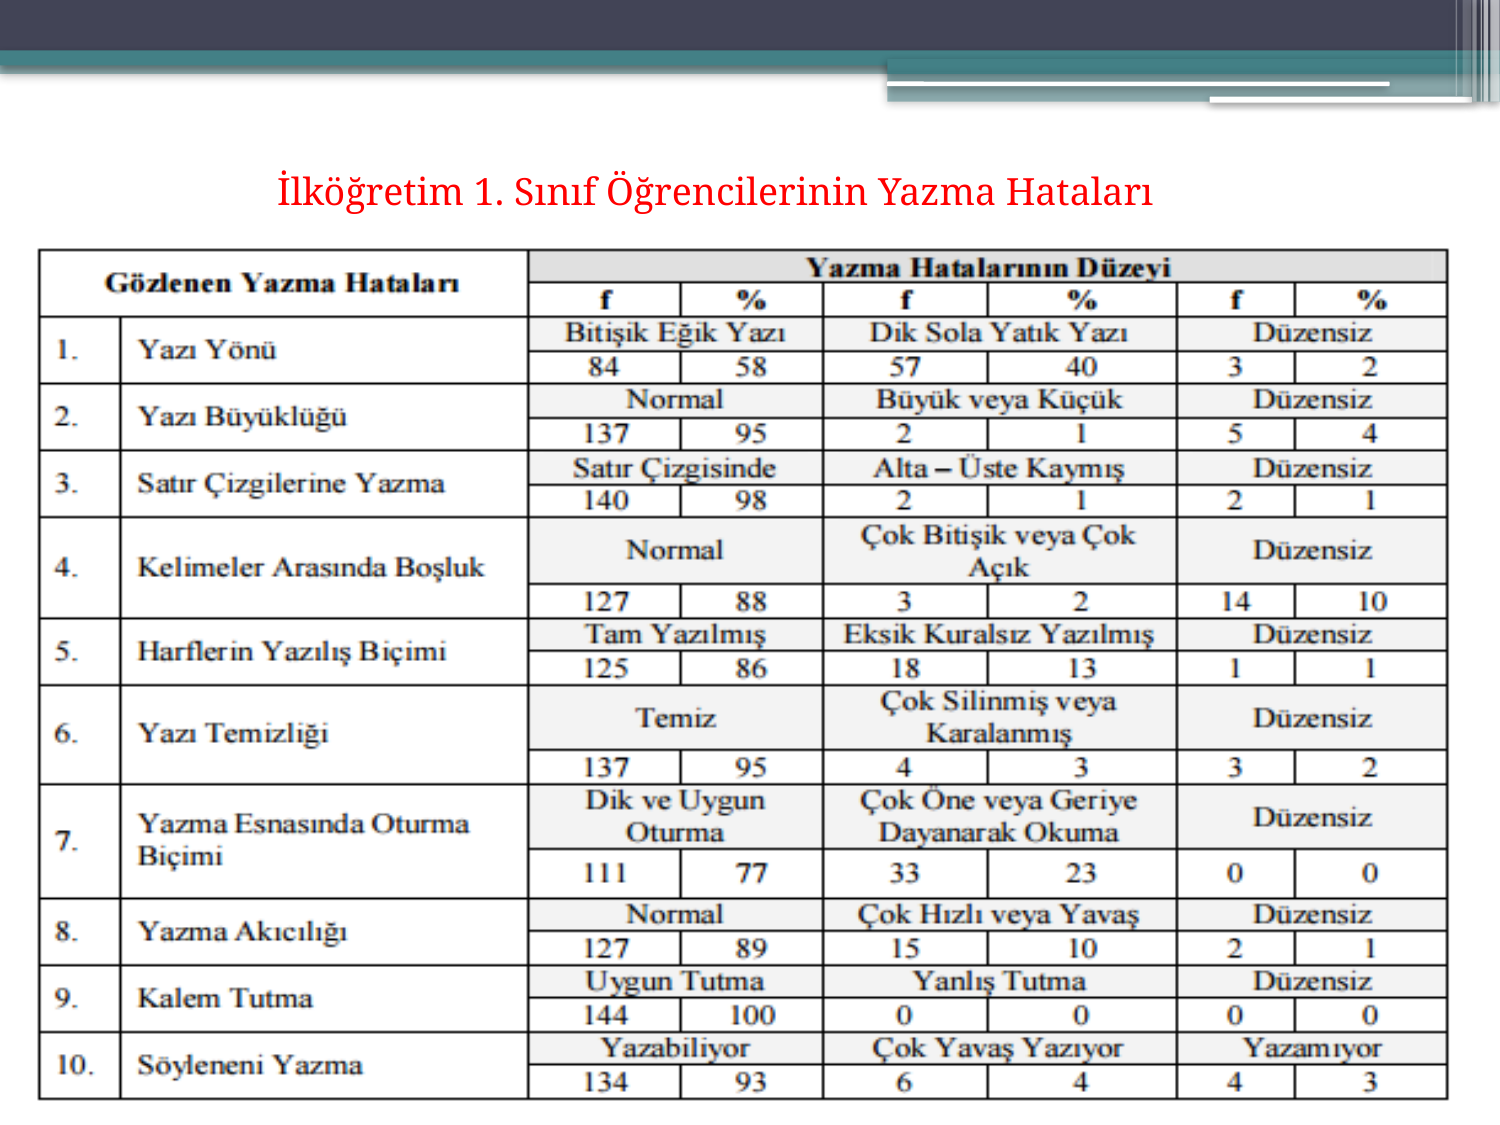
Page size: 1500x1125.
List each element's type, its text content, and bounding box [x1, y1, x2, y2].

picture [29, 243, 1459, 1107]
text_box İlköğretim 1. Sınıf Öğrencilerinin Yazma Hataları [159, 160, 1282, 221]
